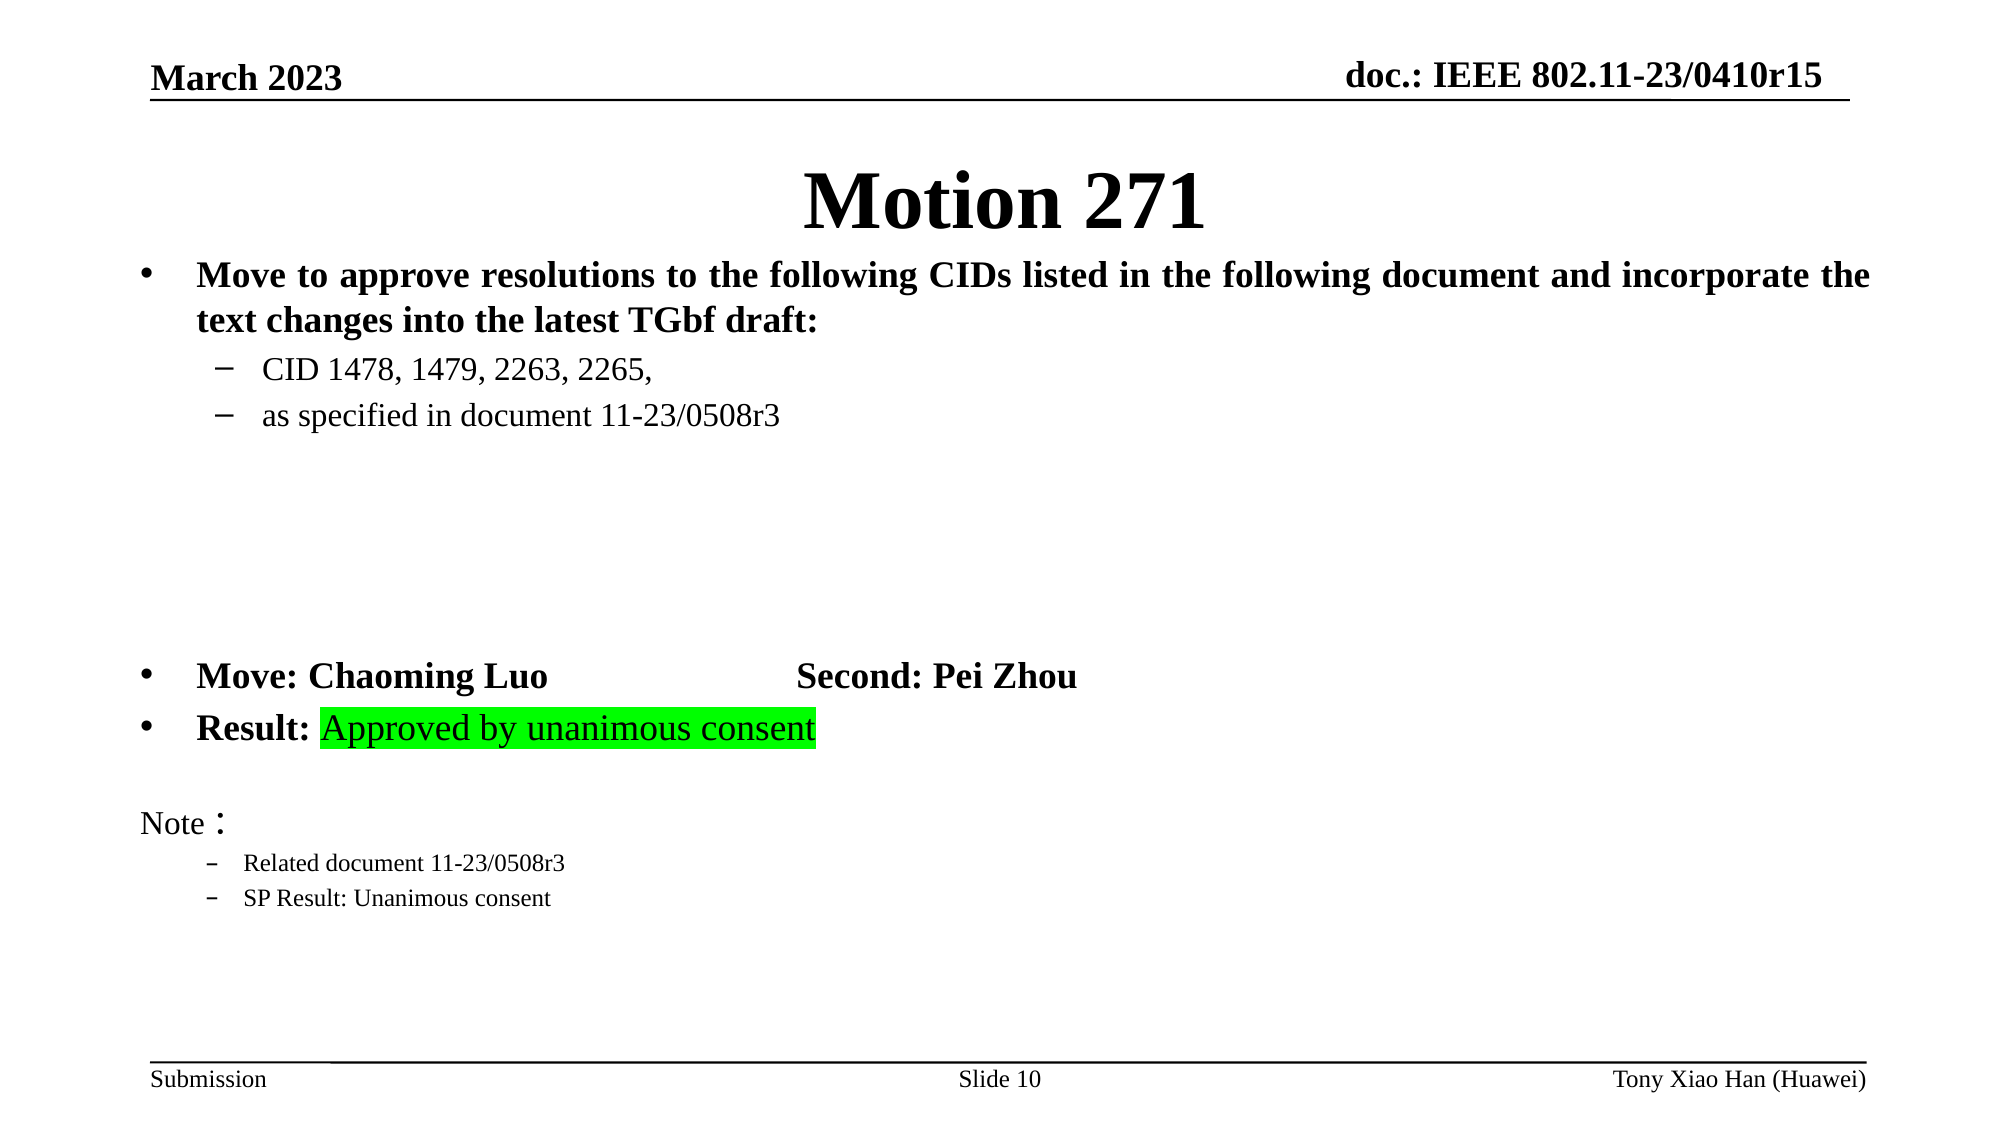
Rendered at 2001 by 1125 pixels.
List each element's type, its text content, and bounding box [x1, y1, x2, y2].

text_box Motion 271 [368, 137, 1644, 212]
text_box Move to approve resolutions to the following CIDs listed in the following document and incorporate the text changes into the latest TGbf draft: CID 1478, 1479, 2263, 2265, as specified in document 11-23/0508r3 Move: Chaoming Luo Second: Pei Zhou Result: Approved by unanimous consent Note： Related document 11-23/0508r3 SP Result: Unanimous consent [125, 212, 1888, 900]
